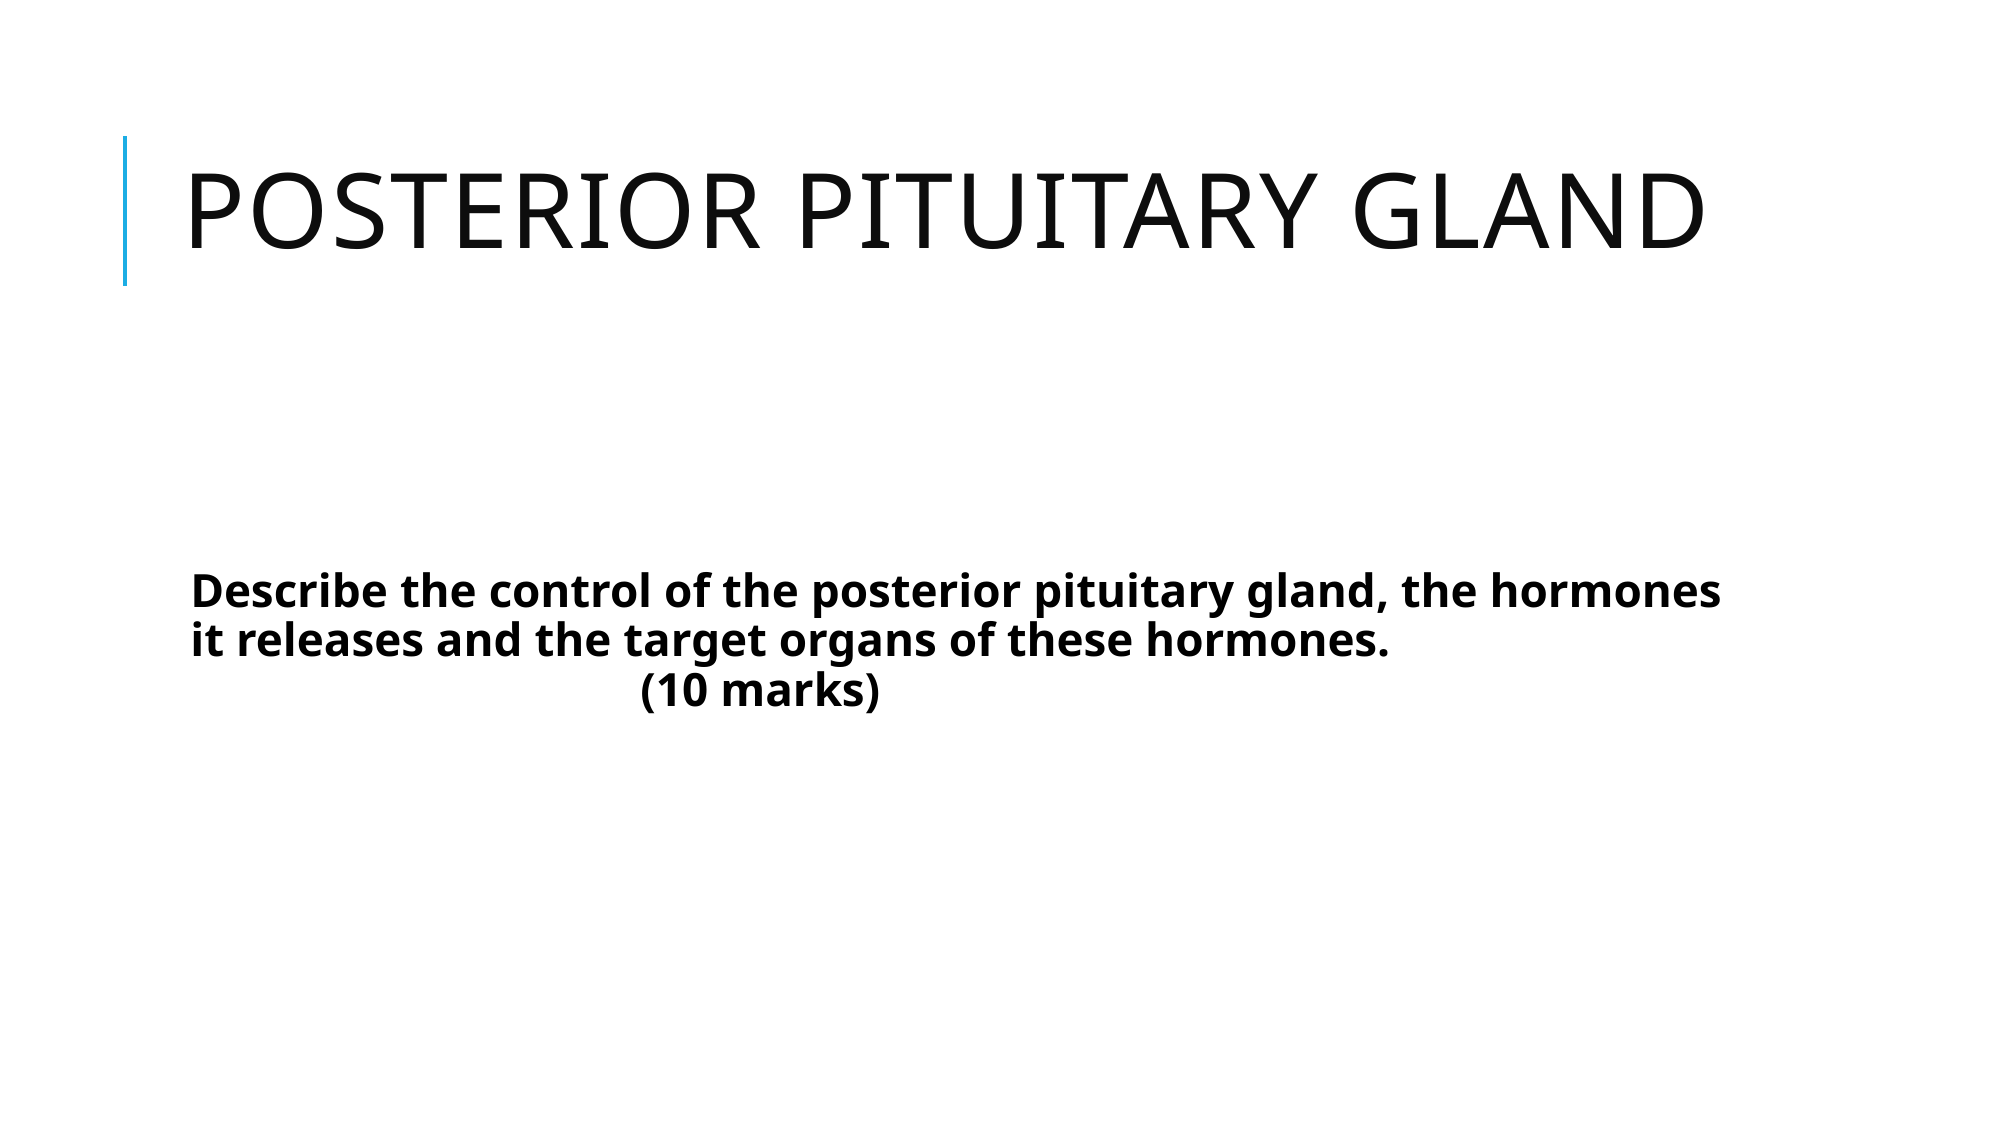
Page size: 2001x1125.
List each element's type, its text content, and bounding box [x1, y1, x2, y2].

title Posterior pituitary gland [168, 96, 1763, 342]
list Describe the control of the posterior pituitary gland, the hormones it releases and the target organs of these hormones. (10 marks) [168, 560, 1763, 1035]
